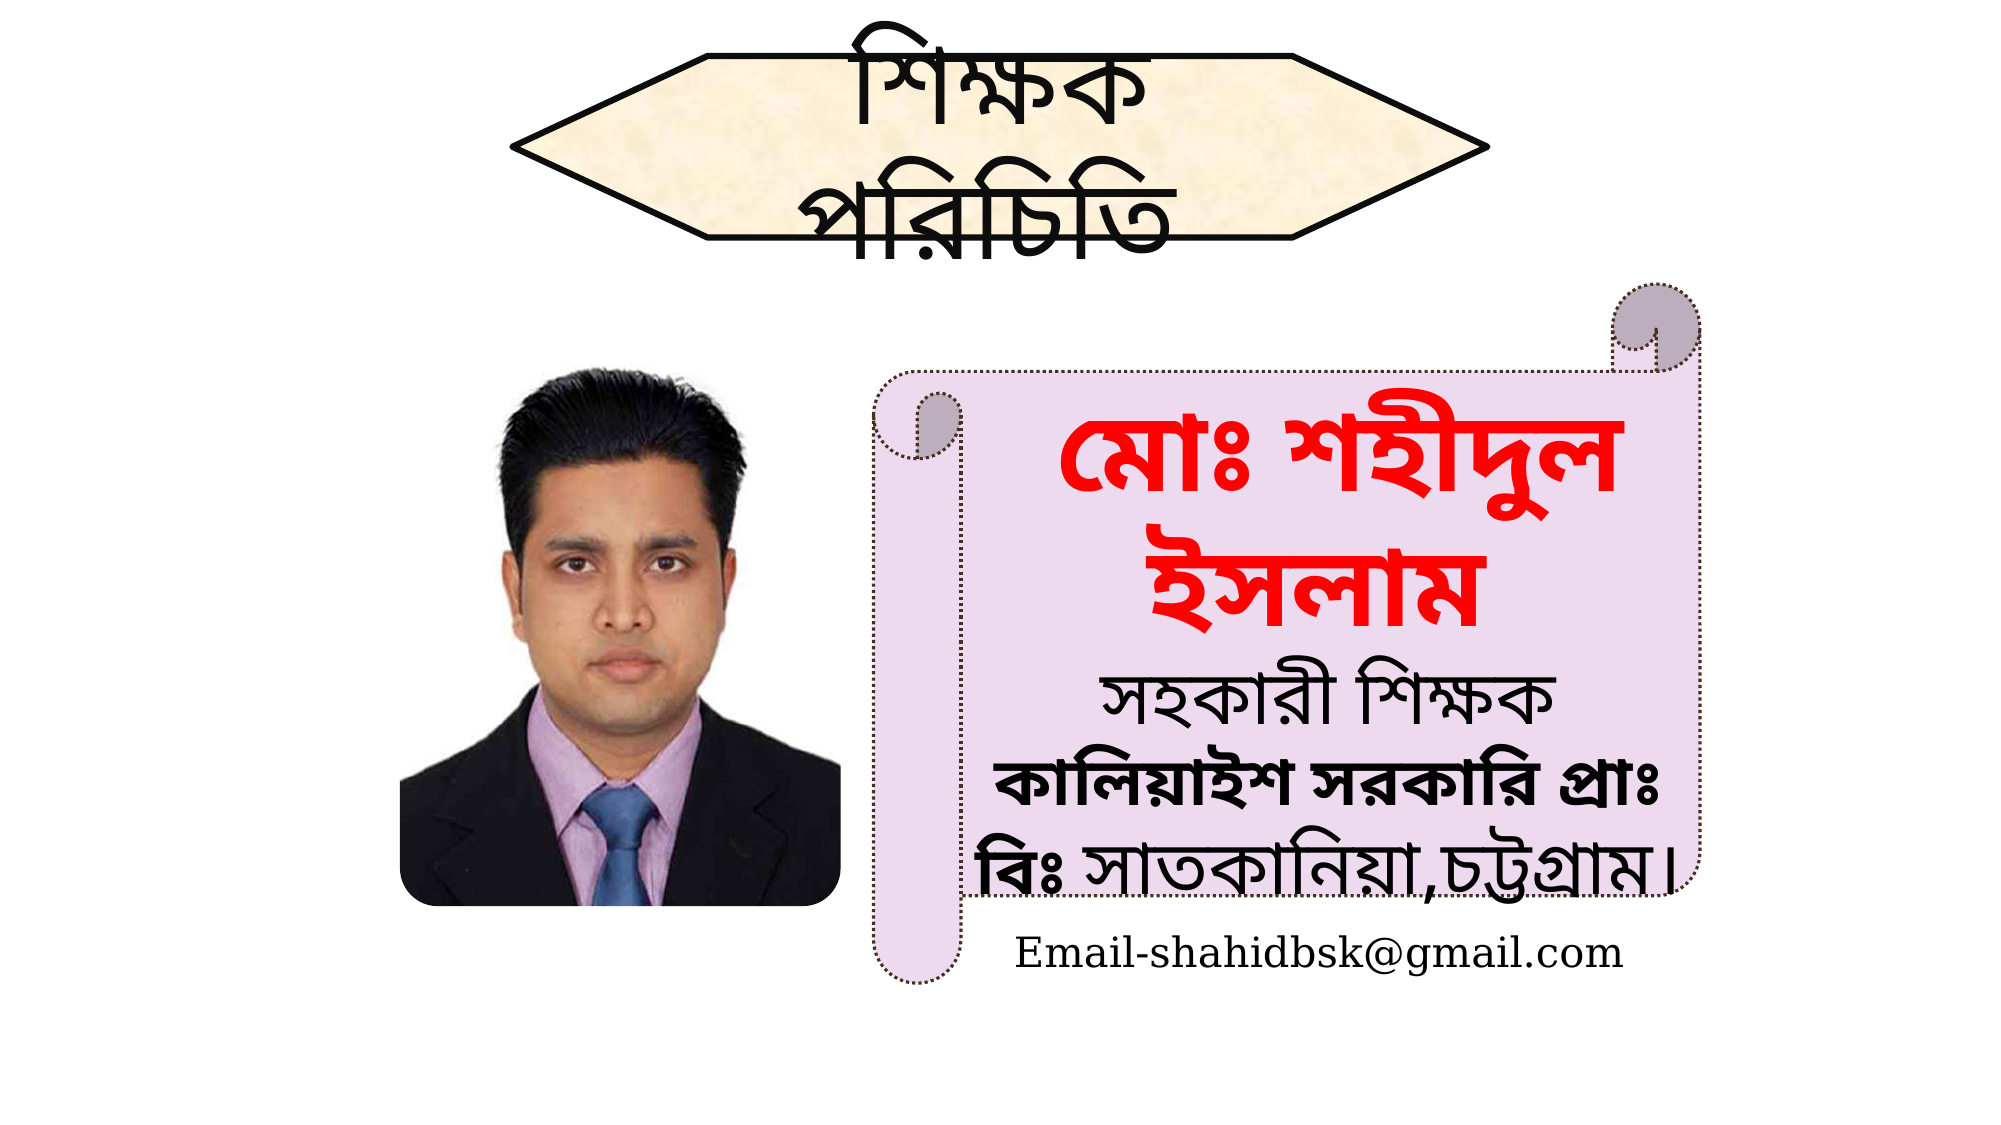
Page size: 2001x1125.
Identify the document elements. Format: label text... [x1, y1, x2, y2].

picture [399, 360, 841, 907]
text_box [873, 283, 1701, 984]
text_box শিক্ষক পরিচিতি [510, 54, 1489, 240]
